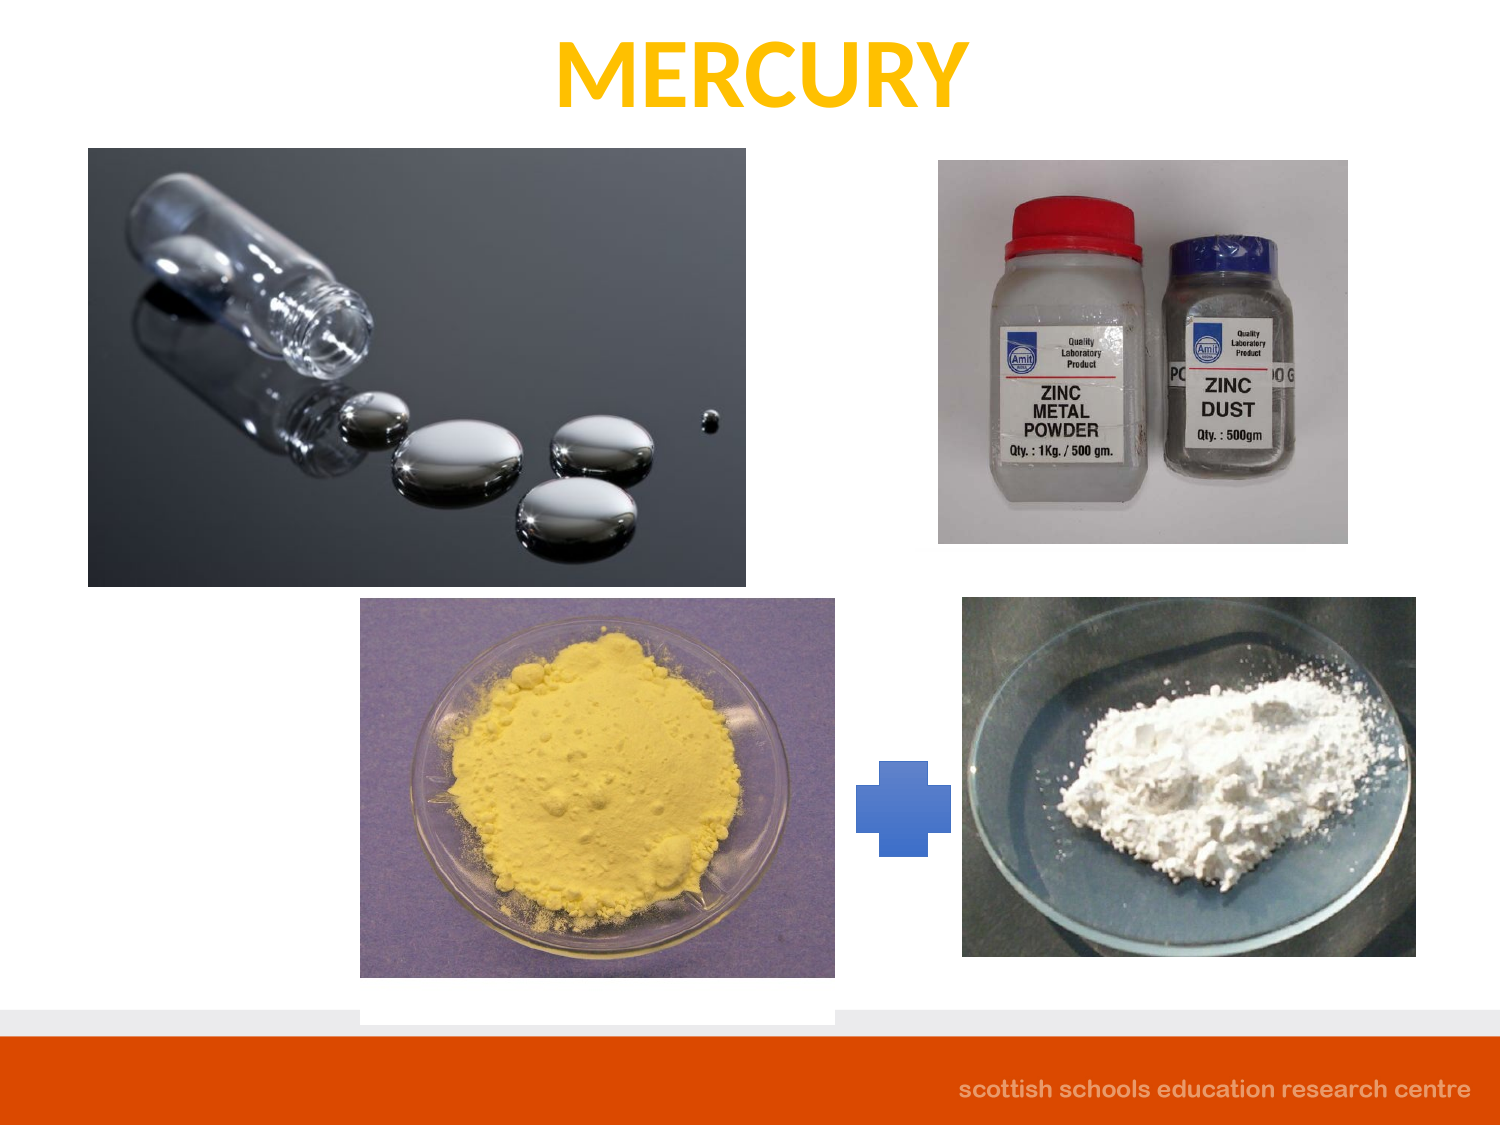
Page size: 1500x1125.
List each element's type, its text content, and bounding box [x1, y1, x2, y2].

text_box [856, 761, 951, 857]
picture [0, 0, 1500, 1125]
text_box Mercury [312, 0, 1211, 135]
